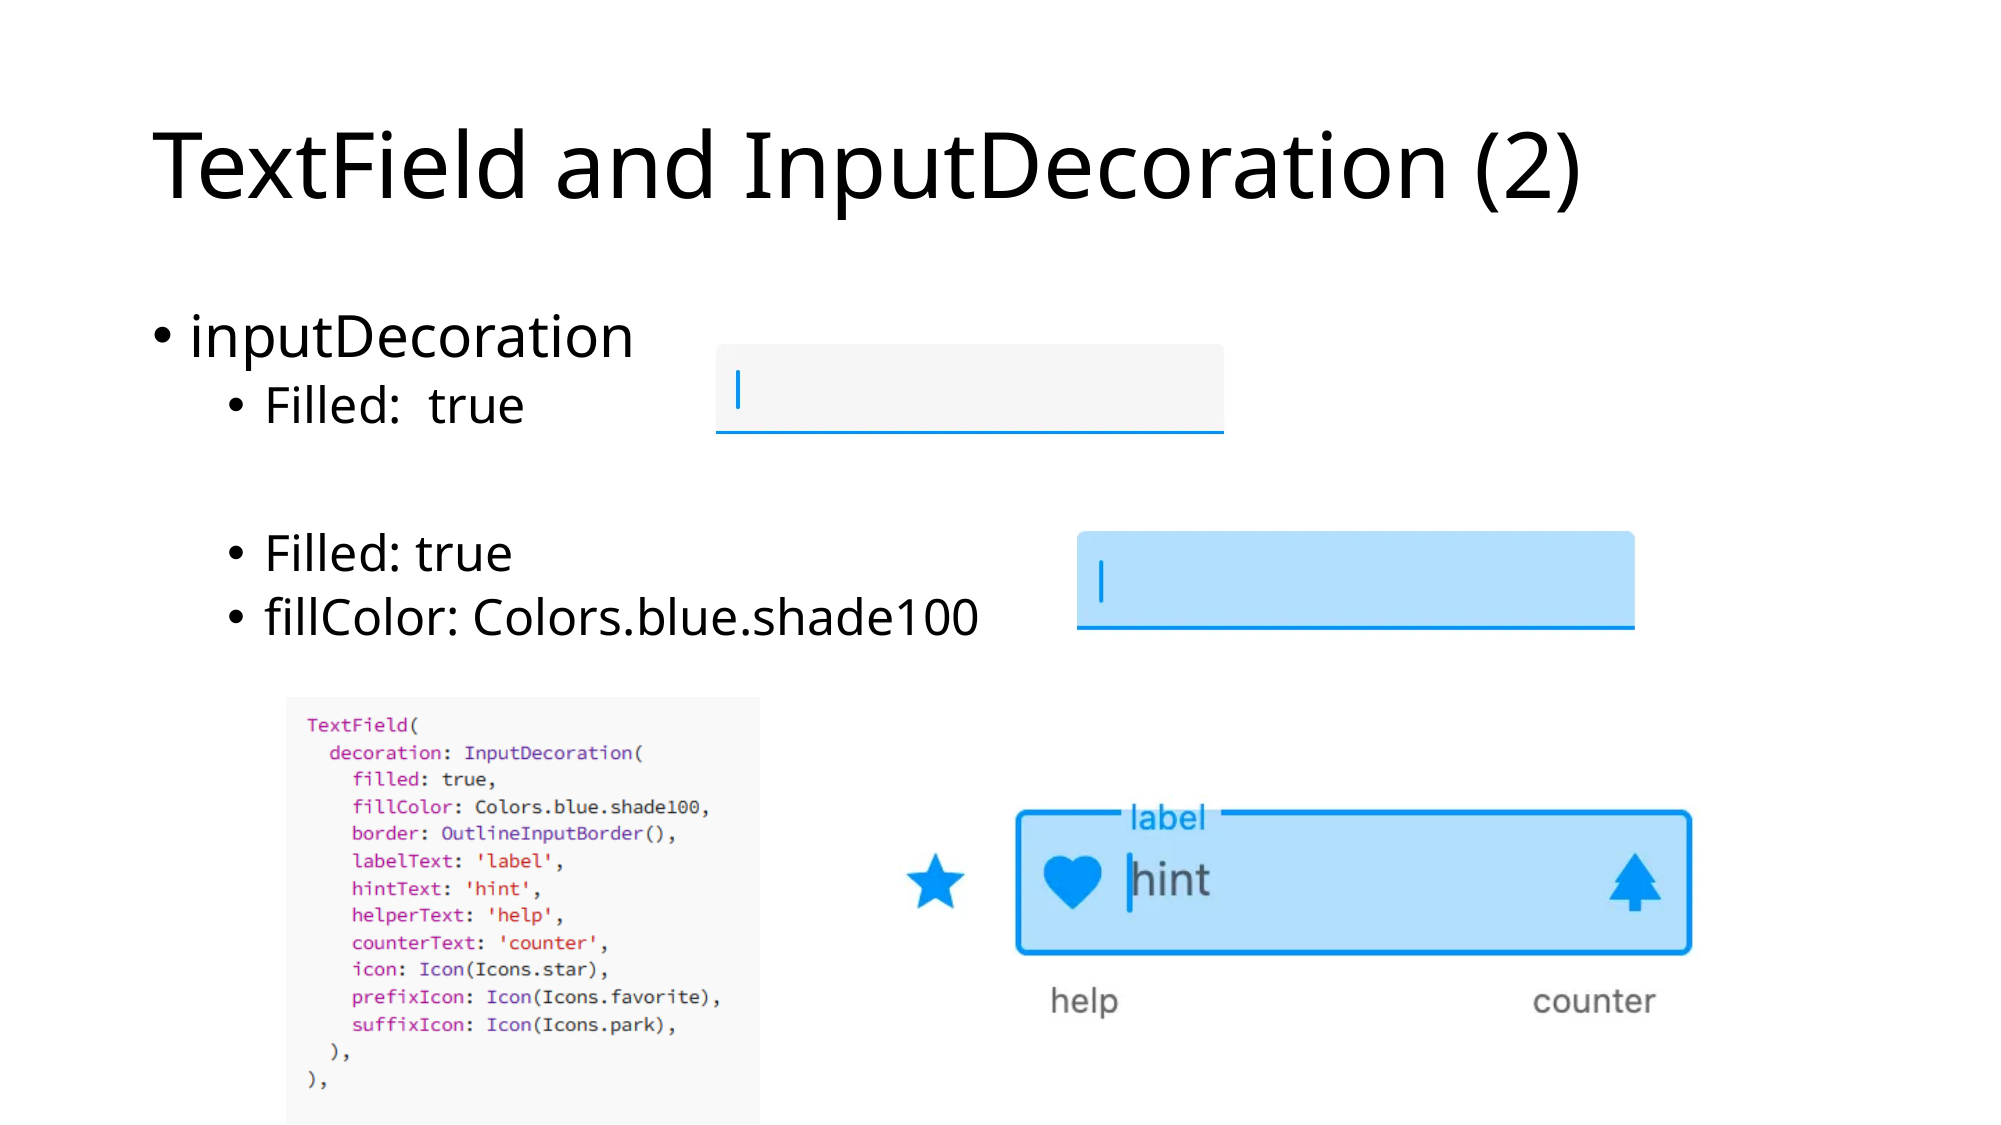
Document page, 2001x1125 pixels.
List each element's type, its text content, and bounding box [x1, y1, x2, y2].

title TextField and InputDecoration (2) [137, 59, 1863, 278]
picture [286, 697, 761, 1125]
list inputDecoration Filled: true Filled: true fillColor: Colors.blue.shade100 [137, 299, 1863, 1014]
picture [708, 333, 1250, 456]
picture [843, 763, 1751, 1033]
picture [1066, 521, 1661, 645]
